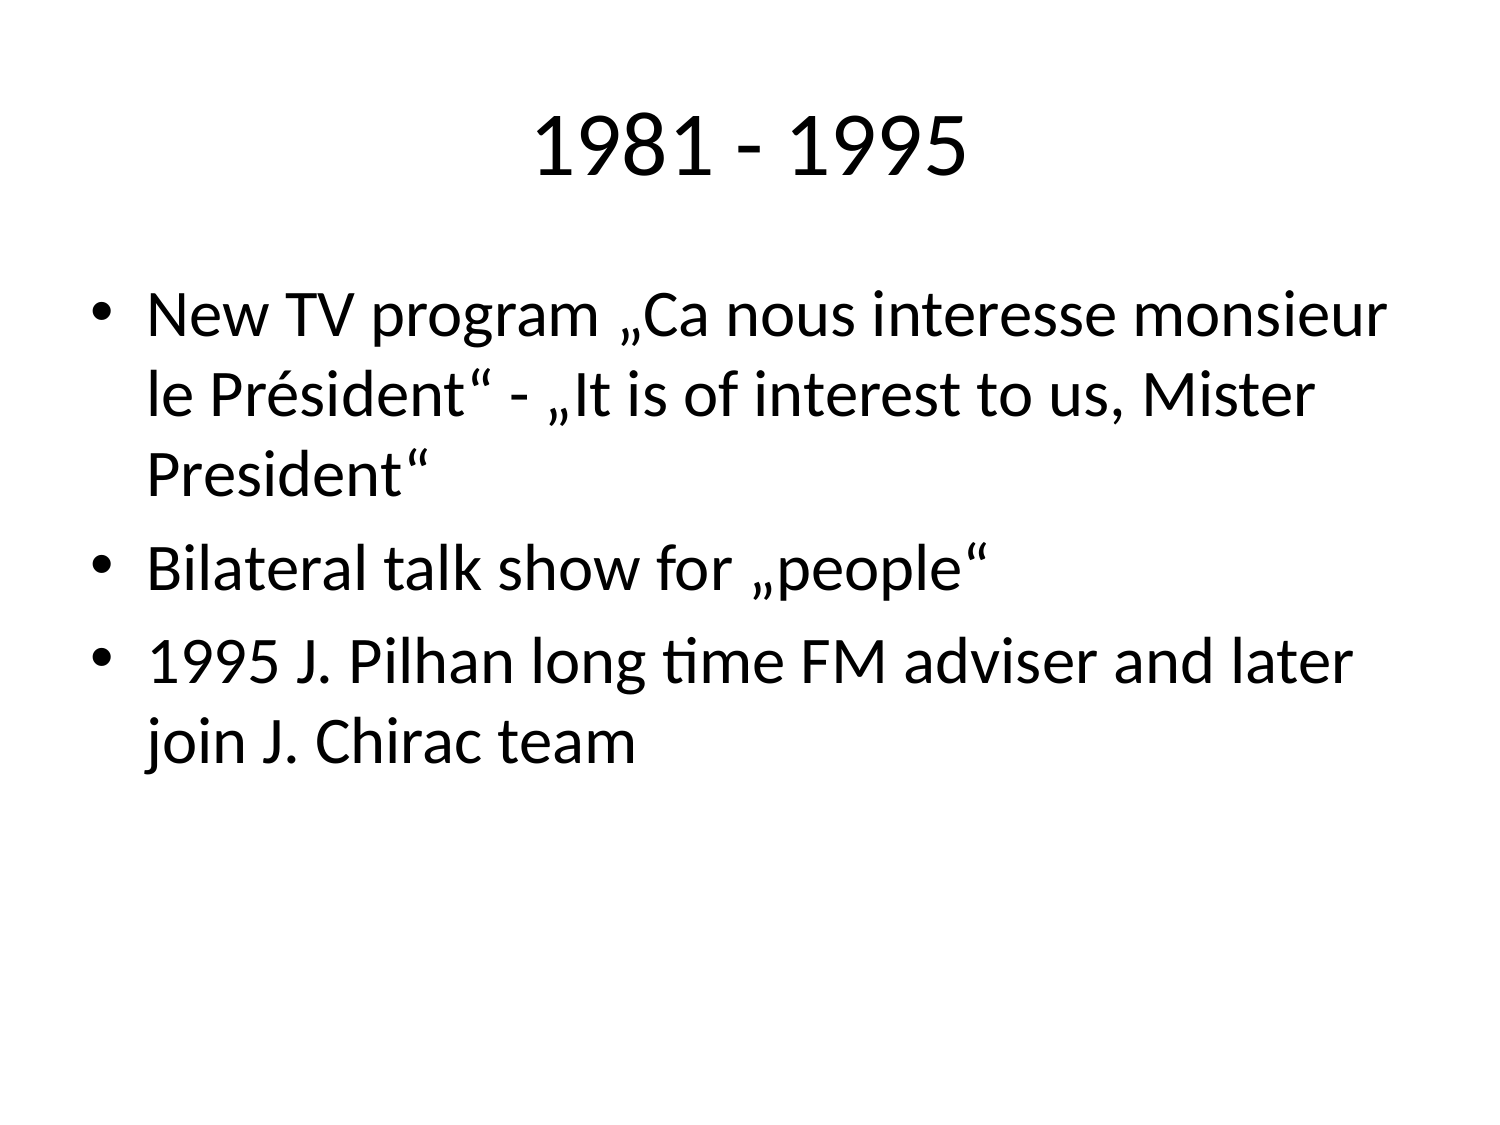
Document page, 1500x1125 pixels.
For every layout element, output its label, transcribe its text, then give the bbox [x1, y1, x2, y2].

list New TV program „Ca nous interesse monsieur le Président“ - „It is of interest to us, Mister President“ Bilateral talk show for „people“ 1995 J. Pilhan long time FM adviser and later join J. Chirac team [75, 262, 1425, 1005]
title 1981 - 1995 [75, 45, 1425, 233]
